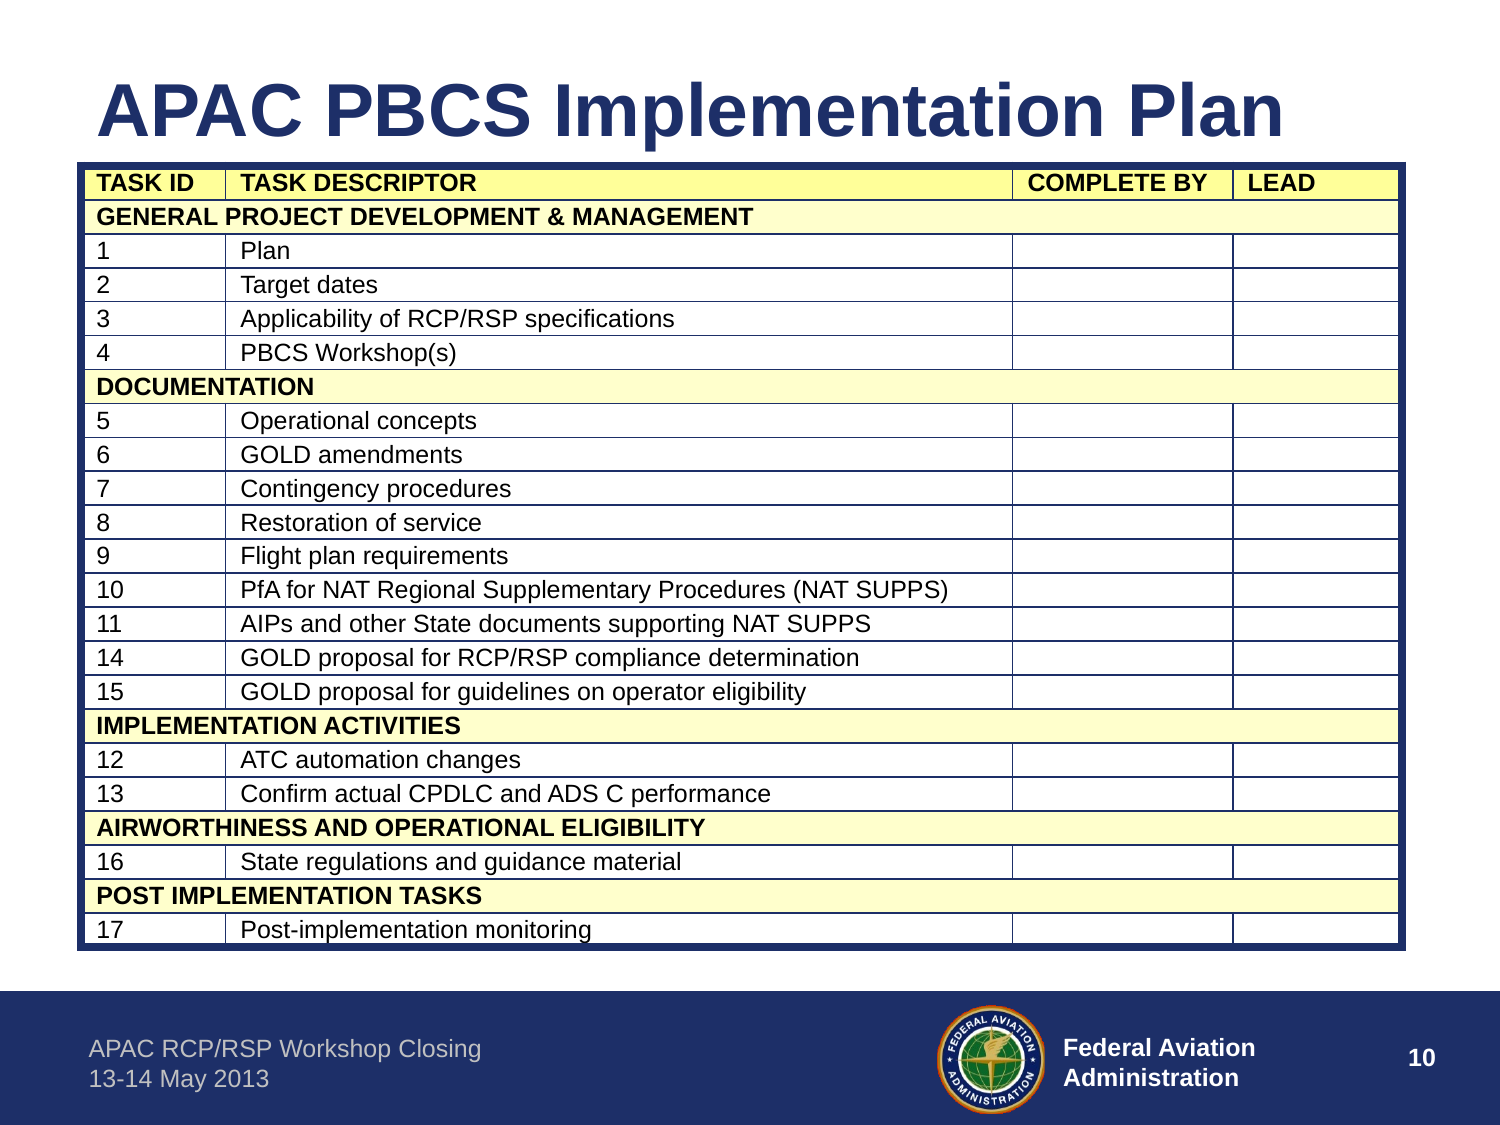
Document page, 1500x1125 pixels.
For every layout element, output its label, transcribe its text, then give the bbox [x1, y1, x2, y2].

table_cell [1234, 540, 1398, 572]
title APAC PBCS Implementation Plan [81, 36, 1402, 162]
table_cell 7 [85, 472, 225, 504]
table_cell Confirm actual CPDLC and ADS C performance [226, 778, 1012, 810]
table_cell POST IMPLEMENTATION TASKS [85, 880, 1398, 912]
table_cell [1013, 438, 1232, 470]
table_cell GOLD proposal for guidelines on operator eligibility [226, 676, 1012, 708]
table_cell 16 [85, 846, 225, 878]
table_cell Flight plan requirements [226, 540, 1012, 572]
table_cell [1013, 269, 1232, 301]
table_cell [1013, 744, 1232, 776]
table_cell [1013, 302, 1232, 335]
table_cell Target dates [226, 269, 1012, 301]
table_cell Plan [226, 235, 1012, 267]
table_cell 5 [85, 404, 225, 437]
table_cell 17 [85, 914, 225, 943]
table_cell [1234, 608, 1398, 640]
table_cell 11 [85, 608, 225, 640]
table_header TASK ID [85, 170, 225, 199]
table_cell [1013, 608, 1232, 640]
table_cell [1234, 404, 1398, 437]
table_cell [1234, 472, 1398, 504]
table_header COMPLETE BY [1013, 170, 1232, 199]
table_header LEAD [1234, 170, 1398, 199]
table_cell [1234, 302, 1398, 335]
table_cell [1013, 235, 1232, 267]
table_cell 1 [85, 235, 225, 267]
table_cell [1234, 676, 1398, 708]
table_cell [1234, 336, 1398, 369]
table_cell [1234, 574, 1398, 606]
table_cell Operational concepts [226, 404, 1012, 437]
table_cell 13 [85, 778, 225, 810]
table_cell GOLD proposal for RCP/RSP compliance determination [226, 642, 1012, 674]
table_cell Post-implementation monitoring [226, 914, 1012, 943]
table_cell [1234, 744, 1398, 776]
table_cell 10 [85, 574, 225, 606]
table_cell [1013, 404, 1232, 437]
table_cell AIPs and other State documents supporting NAT SUPPS [226, 608, 1012, 640]
table_cell [1234, 506, 1398, 538]
table_cell [1234, 235, 1398, 267]
table_cell [1013, 472, 1232, 504]
table_cell 12 [85, 744, 225, 776]
table_cell [1013, 846, 1232, 878]
table_cell [1013, 676, 1232, 708]
table_cell [1234, 438, 1398, 470]
table_cell [1013, 506, 1232, 538]
table_header TASK DESCRIPTOR [226, 170, 1012, 199]
picture [936, 1004, 1045, 1114]
table_cell GENERAL PROJECT DEVELOPMENT & MANAGEMENT [85, 201, 1398, 233]
table_cell [1013, 642, 1232, 674]
table_cell 8 [85, 506, 225, 538]
table_cell Contingency procedures [226, 472, 1012, 504]
table_cell 3 [85, 302, 225, 335]
table_cell [1234, 642, 1398, 674]
table_cell 15 [85, 676, 225, 708]
table_cell [1013, 540, 1232, 572]
table_cell 2 [85, 269, 225, 301]
table_cell 14 [85, 642, 225, 674]
table_cell 4 [85, 336, 225, 369]
table_cell Applicability of RCP/RSP specifications [226, 302, 1012, 335]
table_cell [1234, 269, 1398, 301]
table_cell State regulations and guidance material [226, 846, 1012, 878]
table_cell PfA for NAT Regional Supplementary Procedures (NAT SUPPS) [226, 574, 1012, 606]
table_cell GOLD amendments [226, 438, 1012, 470]
table_cell 6 [85, 438, 225, 470]
table_cell [1234, 846, 1398, 878]
table_cell 9 [85, 540, 225, 572]
table_cell [1013, 336, 1232, 369]
table_cell [1234, 778, 1398, 810]
table_cell Restoration of service [226, 506, 1012, 538]
table_cell ATC automation changes [226, 744, 1012, 776]
table_cell [1234, 914, 1398, 943]
table_cell [1013, 914, 1232, 943]
table_cell IMPLEMENTATION ACTIVITIES [85, 710, 1398, 742]
table_cell [1013, 778, 1232, 810]
table_cell AIRWORTHINESS AND OPERATIONAL ELIGIBILITY [85, 812, 1398, 844]
table_cell DOCUMENTATION [85, 370, 1398, 403]
table_cell [1013, 574, 1232, 606]
table_cell PBCS Workshop(s) [226, 336, 1012, 369]
